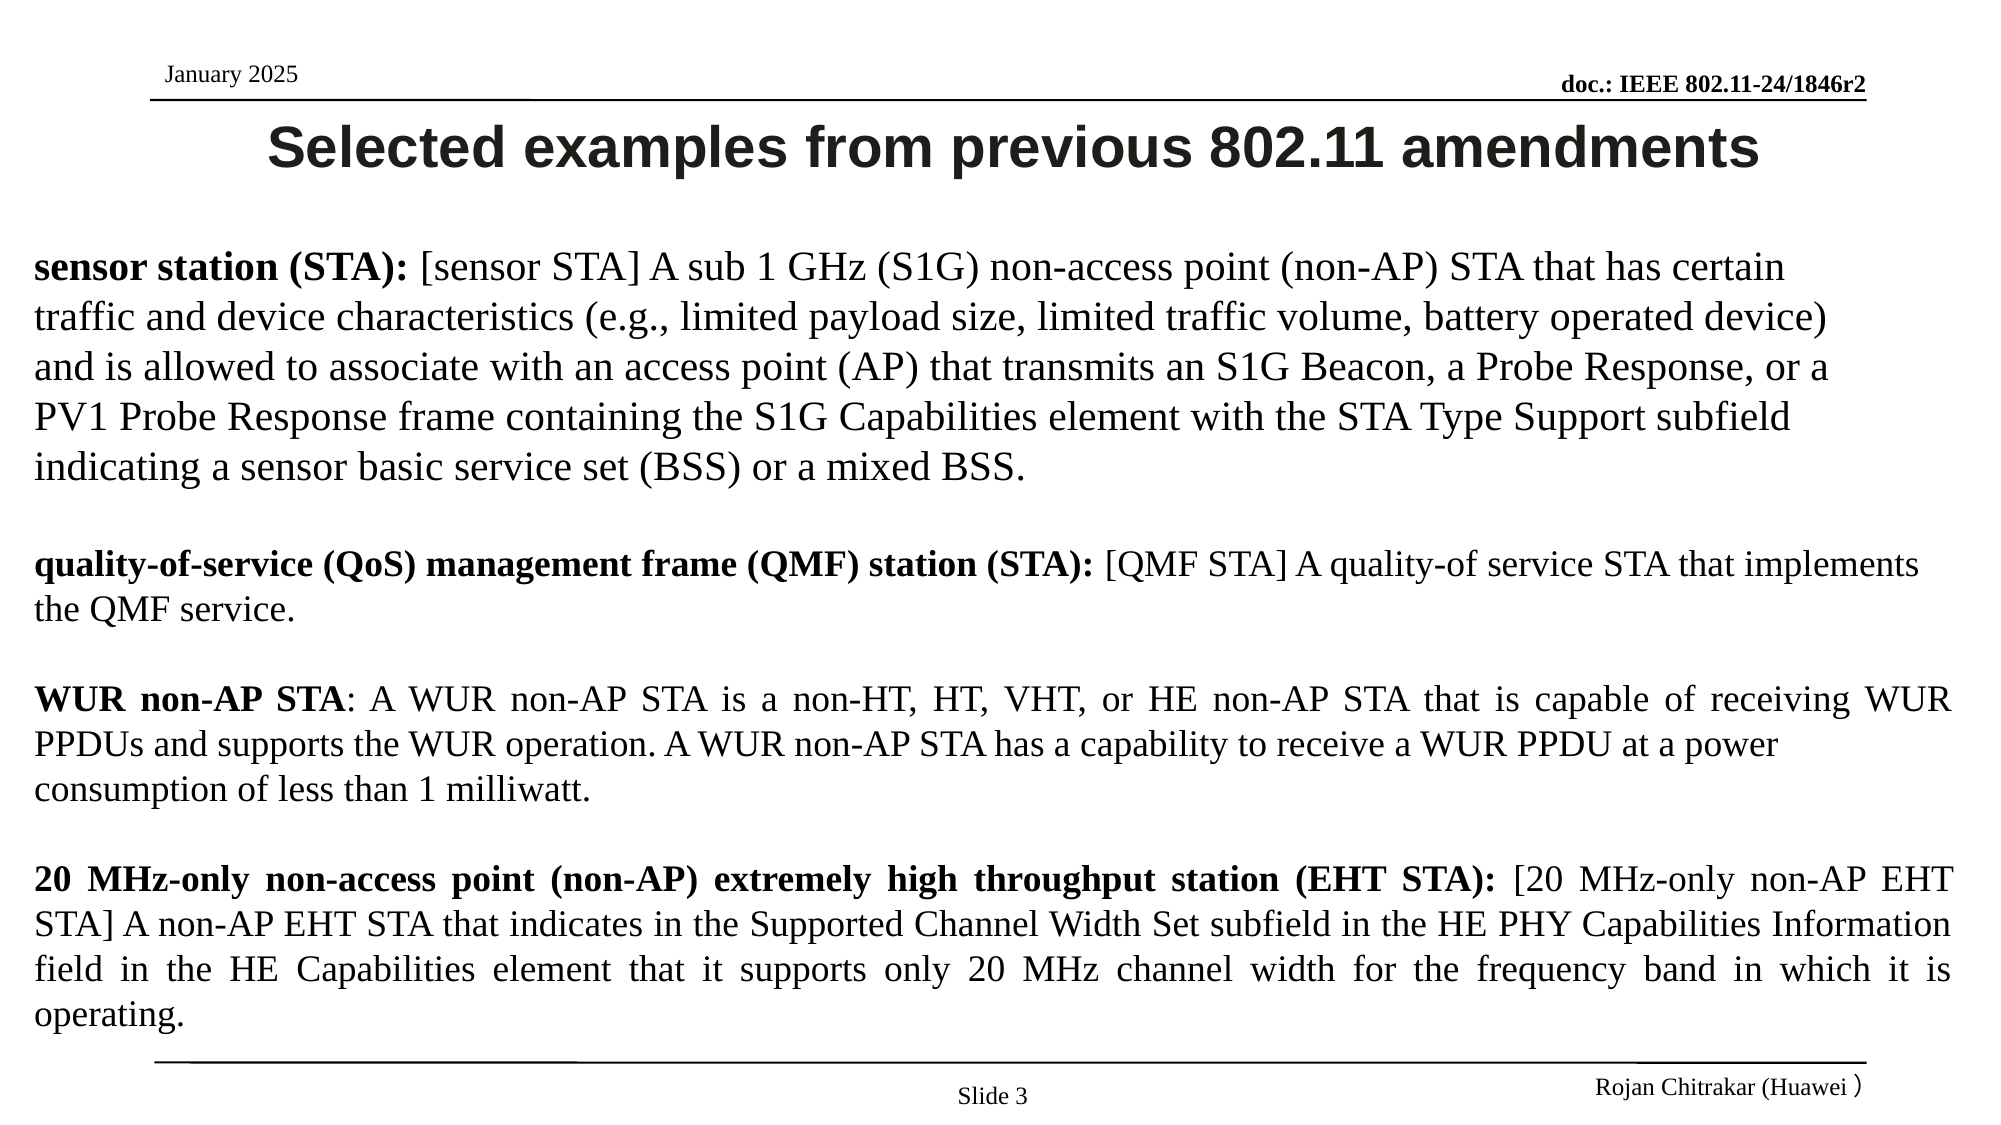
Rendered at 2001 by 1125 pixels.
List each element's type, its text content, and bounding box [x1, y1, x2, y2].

title Selected examples from previous 802.11 amendments [165, 101, 1864, 186]
text_box sensor station (STA): [sensor STA] A sub 1 GHz (S1G) non-access point (non-AP) STA that has certain traffic and device characteristics (e.g., limited payload size, limited traffic volume, battery operated device) and is allowed to associate with an access point (AP) that transmits an S1G Beacon, a Probe Response, or a PV1 Probe Response frame containing the S1G Capabilities element with the STA Type Support subfield indicating a sensor basic service set (BSS) or a mixed BSS. quality-of-service (QoS) management frame (QMF) station (STA): [QMF STA] A quality-of service STA that implements the QMF service. WUR non-AP STA: A WUR non-AP STA is a non-HT, HT, VHT, or HE non-AP STA that is capable of receiving WUR PPDUs and supports the WUR operation. A WUR non-AP STA has a capability to receive a WUR PPDU at a power consumption of less than 1 milliwatt. 20 MHz-only non-access point (non-AP) extremely high throughput station (EHT STA): [20 MHz-only non-AP EHT STA] A non-AP EHT STA that indicates in the Supported Channel Width Set subfield in the HE PHY Capabilities Information field in the HE Capabilities element that it supports only 20 MHz channel width for the frequency band in which it is operating. [19, 231, 1969, 1042]
slide_number Slide 3 [921, 1075, 1065, 1115]
